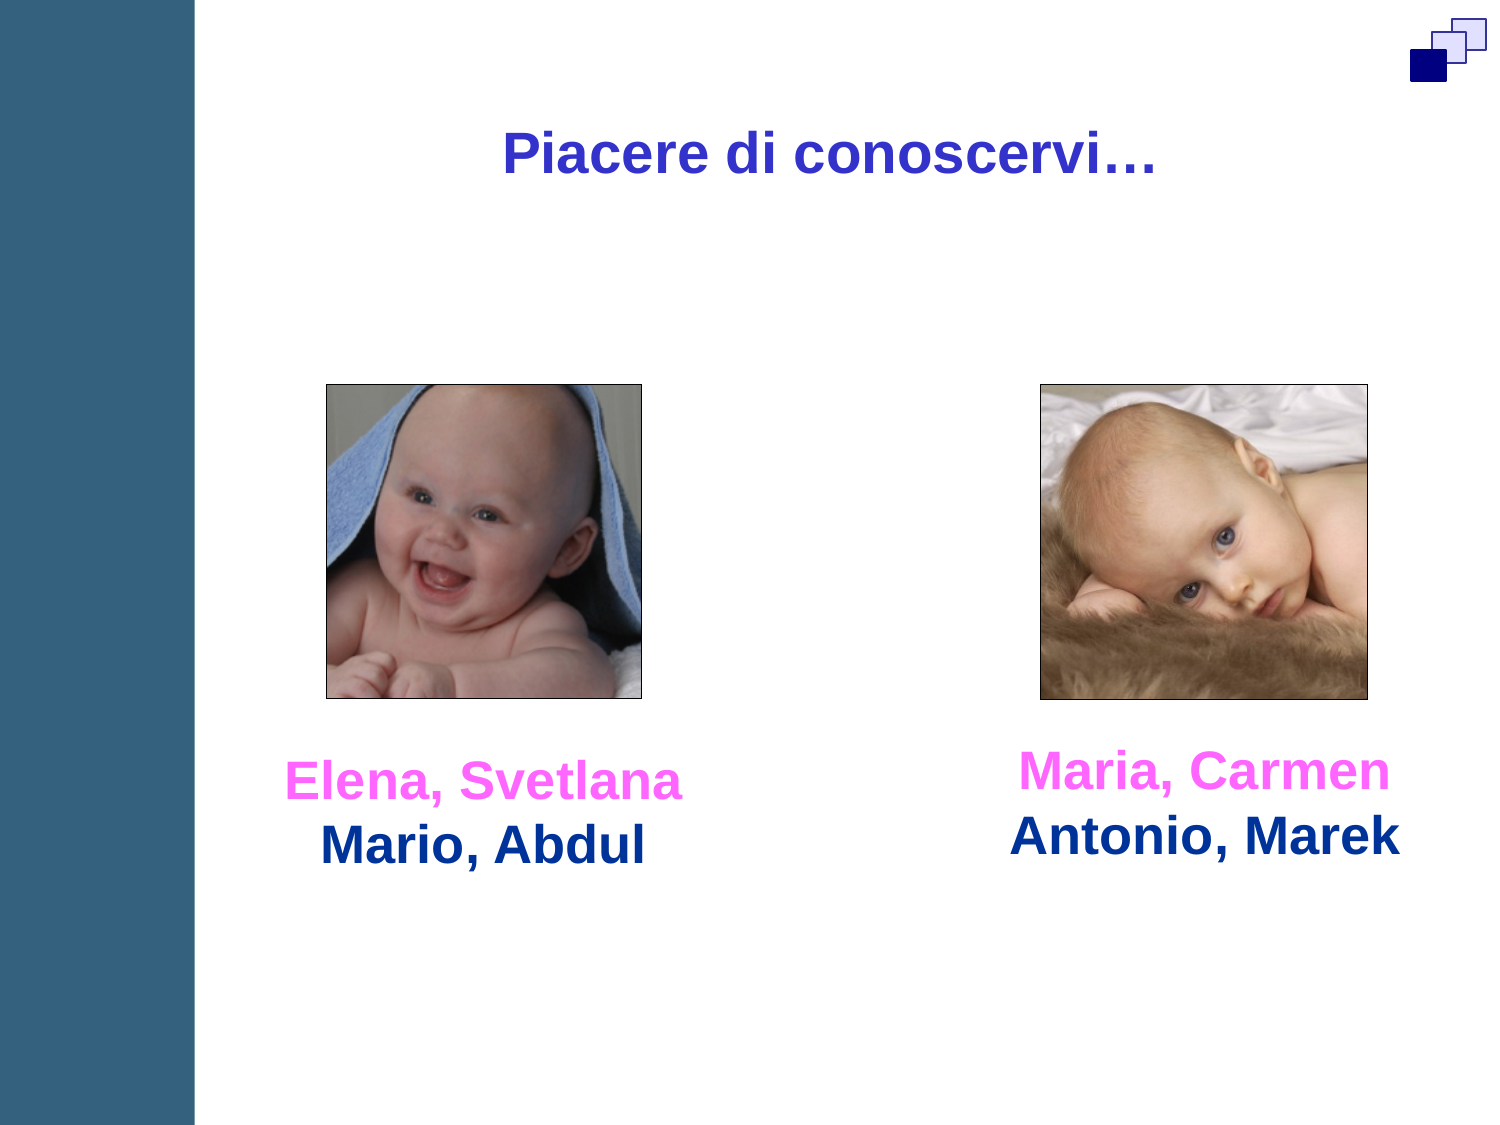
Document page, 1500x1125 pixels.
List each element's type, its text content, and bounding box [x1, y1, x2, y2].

title Piacere di conoscervi… [274, 36, 1388, 263]
text_box Maria, Carmen Antonio, Marek [909, 727, 1500, 938]
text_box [1411, 18, 1487, 82]
text_box Elena, Svetlana Mario, Abdul [246, 737, 722, 883]
picture [1039, 384, 1368, 700]
picture [326, 383, 642, 700]
